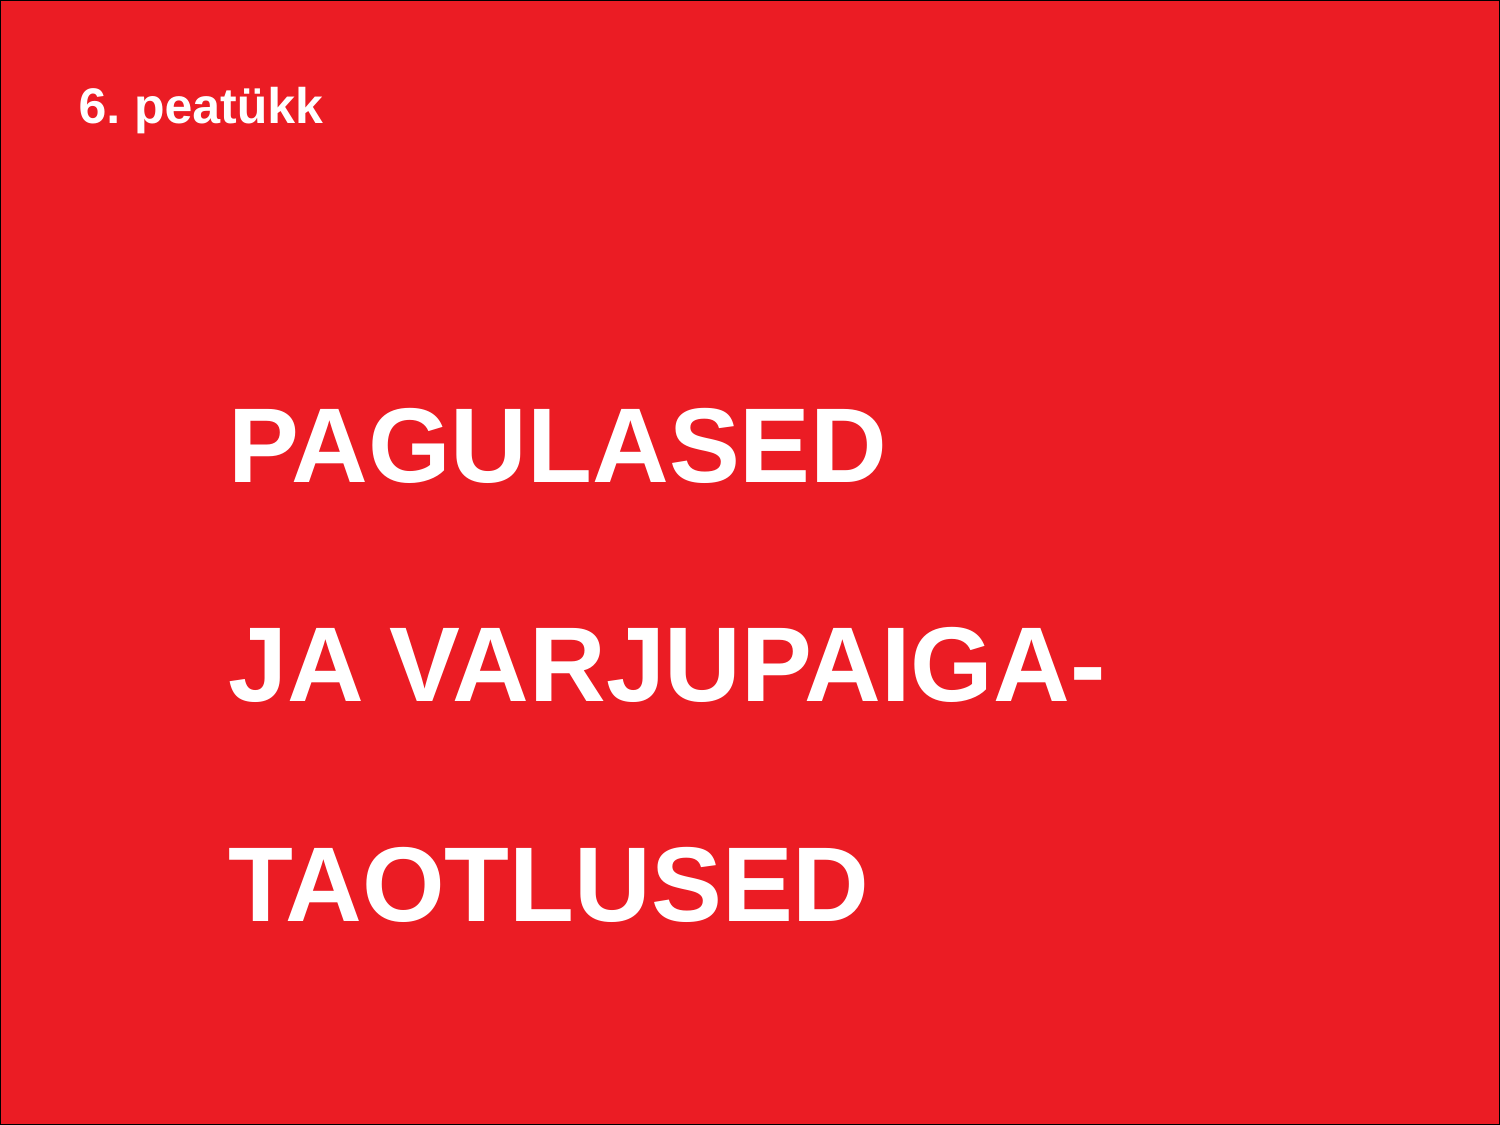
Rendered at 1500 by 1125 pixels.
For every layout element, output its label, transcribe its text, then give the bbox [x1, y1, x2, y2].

text_box 6. peatükk PAGULASED JA VARJUPAIGA- TAOTLUSED [63, 66, 1471, 799]
text_box [0, 0, 1500, 1125]
